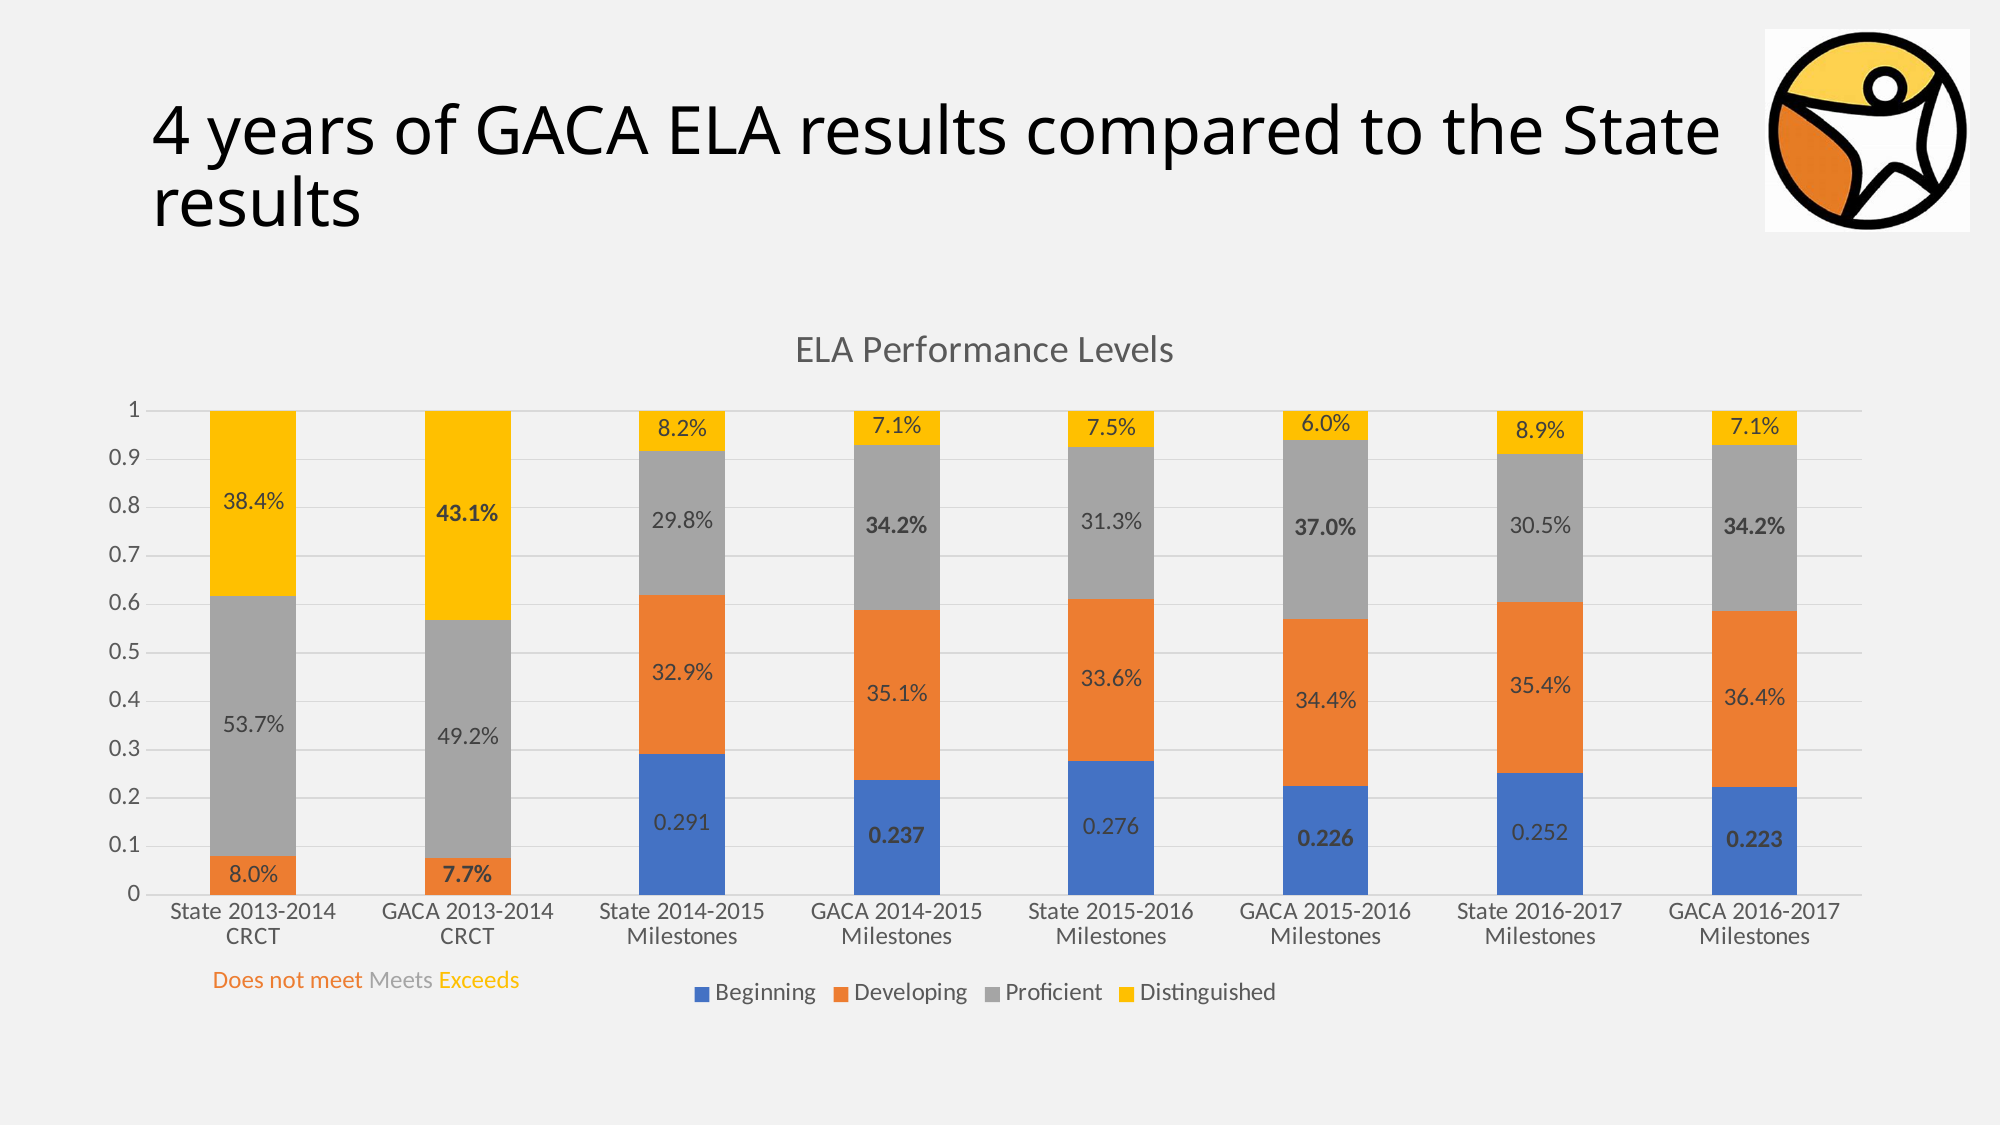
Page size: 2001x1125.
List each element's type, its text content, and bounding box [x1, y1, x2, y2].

title 4 years of GACA ELA results compared to the State results [137, 59, 1863, 278]
chart [72, 299, 1899, 1014]
picture [1765, 29, 1970, 232]
